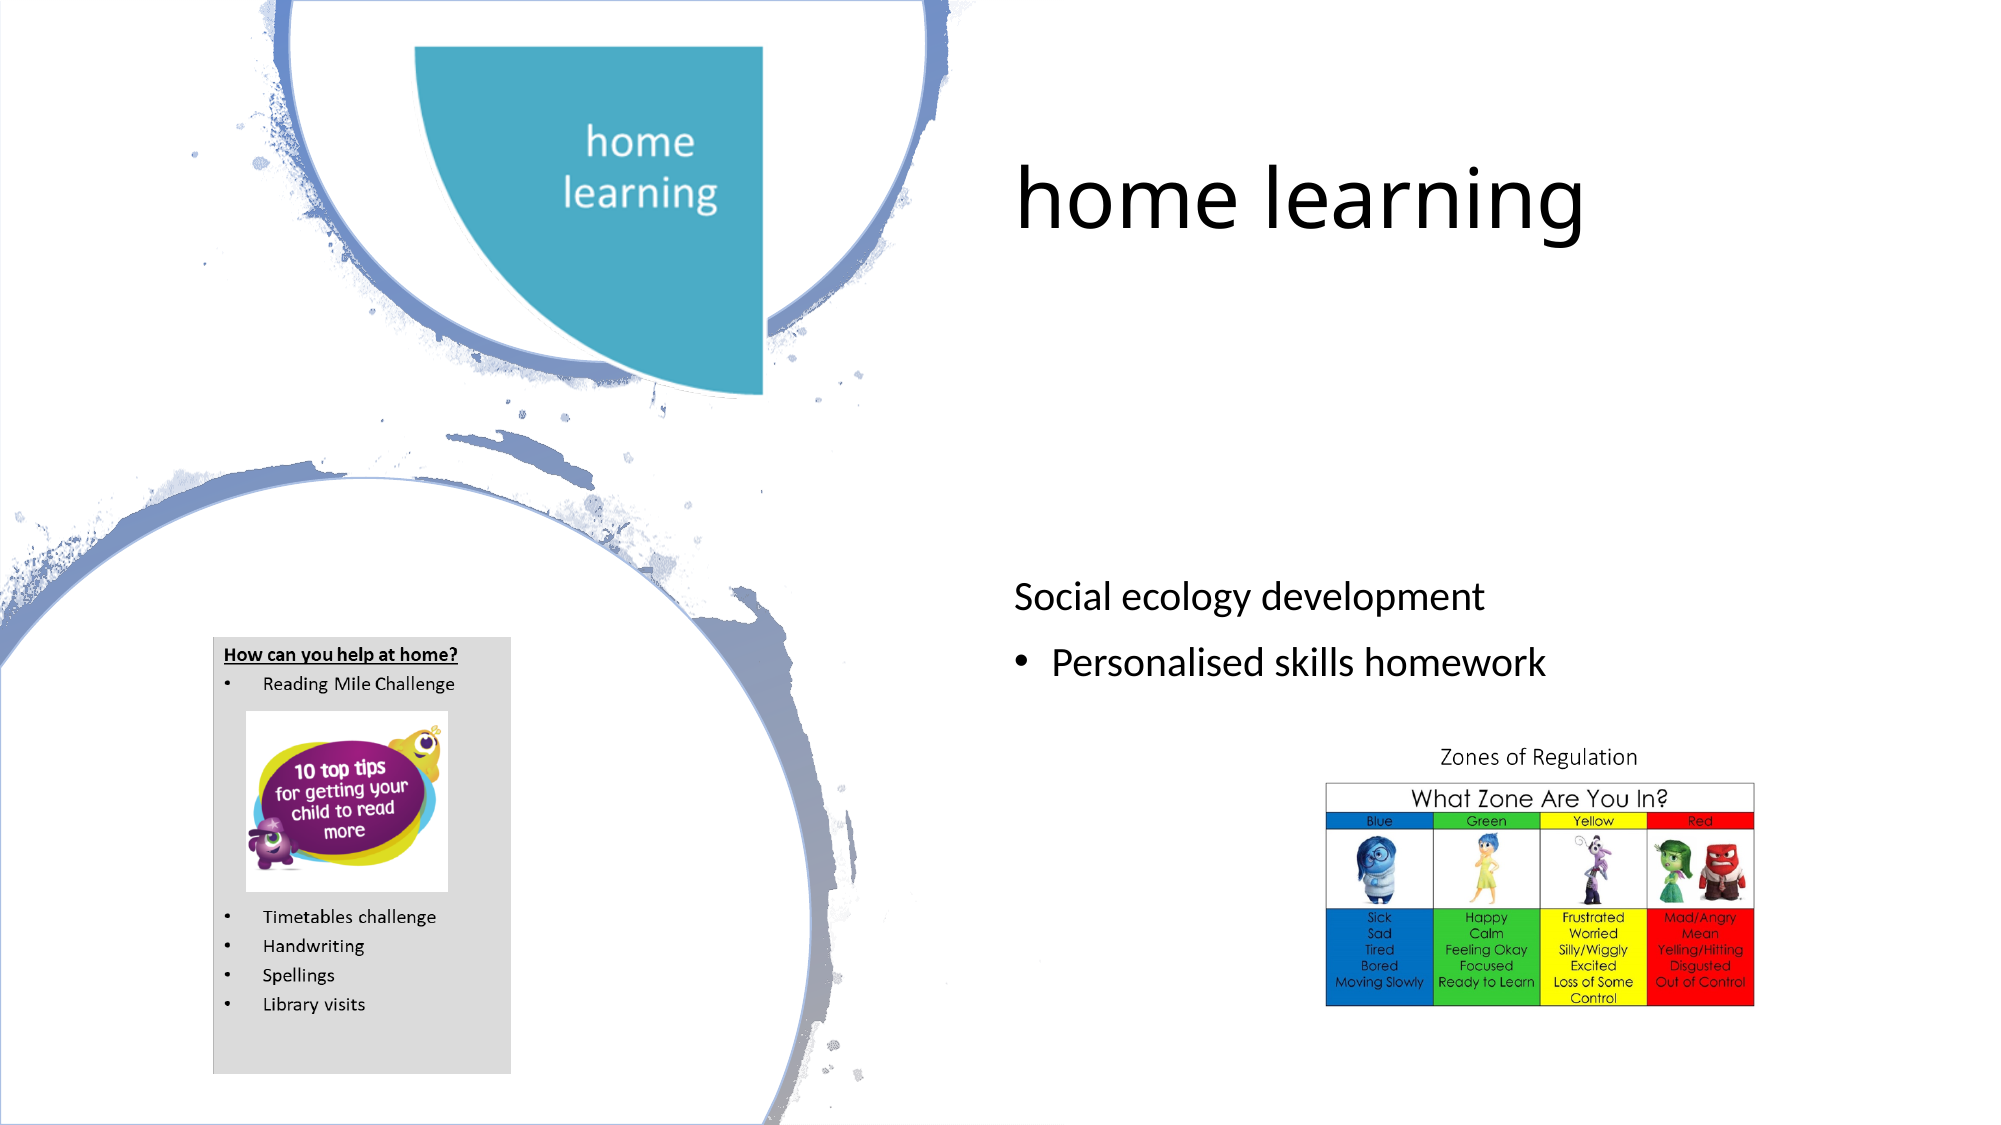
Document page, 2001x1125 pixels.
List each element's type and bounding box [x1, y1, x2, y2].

picture [0, 0, 2000, 1125]
list [211, 635, 511, 1074]
